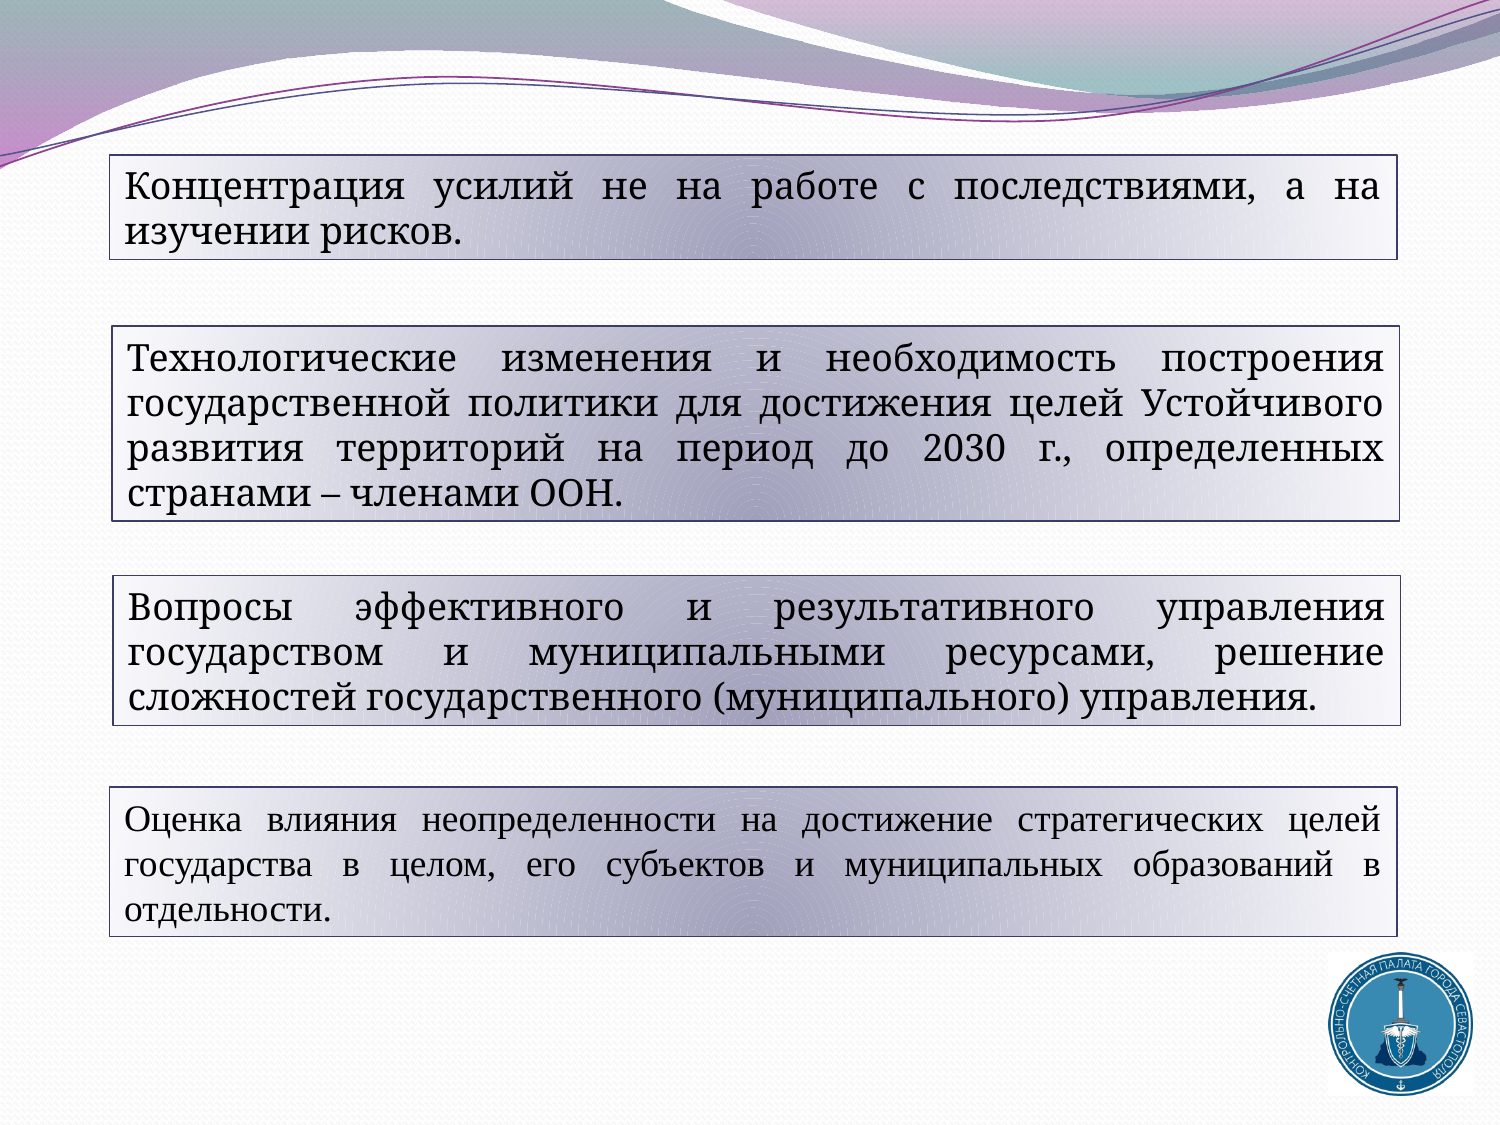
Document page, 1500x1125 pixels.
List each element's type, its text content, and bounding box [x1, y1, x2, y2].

text_box Вопросы эффективного и результативного управления государством и муниципальными ресурсами, решение сложностей государственного (муниципального) управления. [112, 575, 1401, 726]
text_box Оценка влияния неопределенности на достижение стратегических целей государства в целом, его субъектов и муниципальных образований в отдельности. [109, 786, 1398, 937]
text_box Технологические изменения и необходимость построения государственной политики для достижения целей Устойчивого развития территорий на период до 2030 г., определенных странами – членами ООН. [111, 325, 1400, 522]
text_box Концентрация усилий не на работе с последствиями, а на изучении рисков. [109, 154, 1398, 260]
picture [1328, 951, 1473, 1097]
